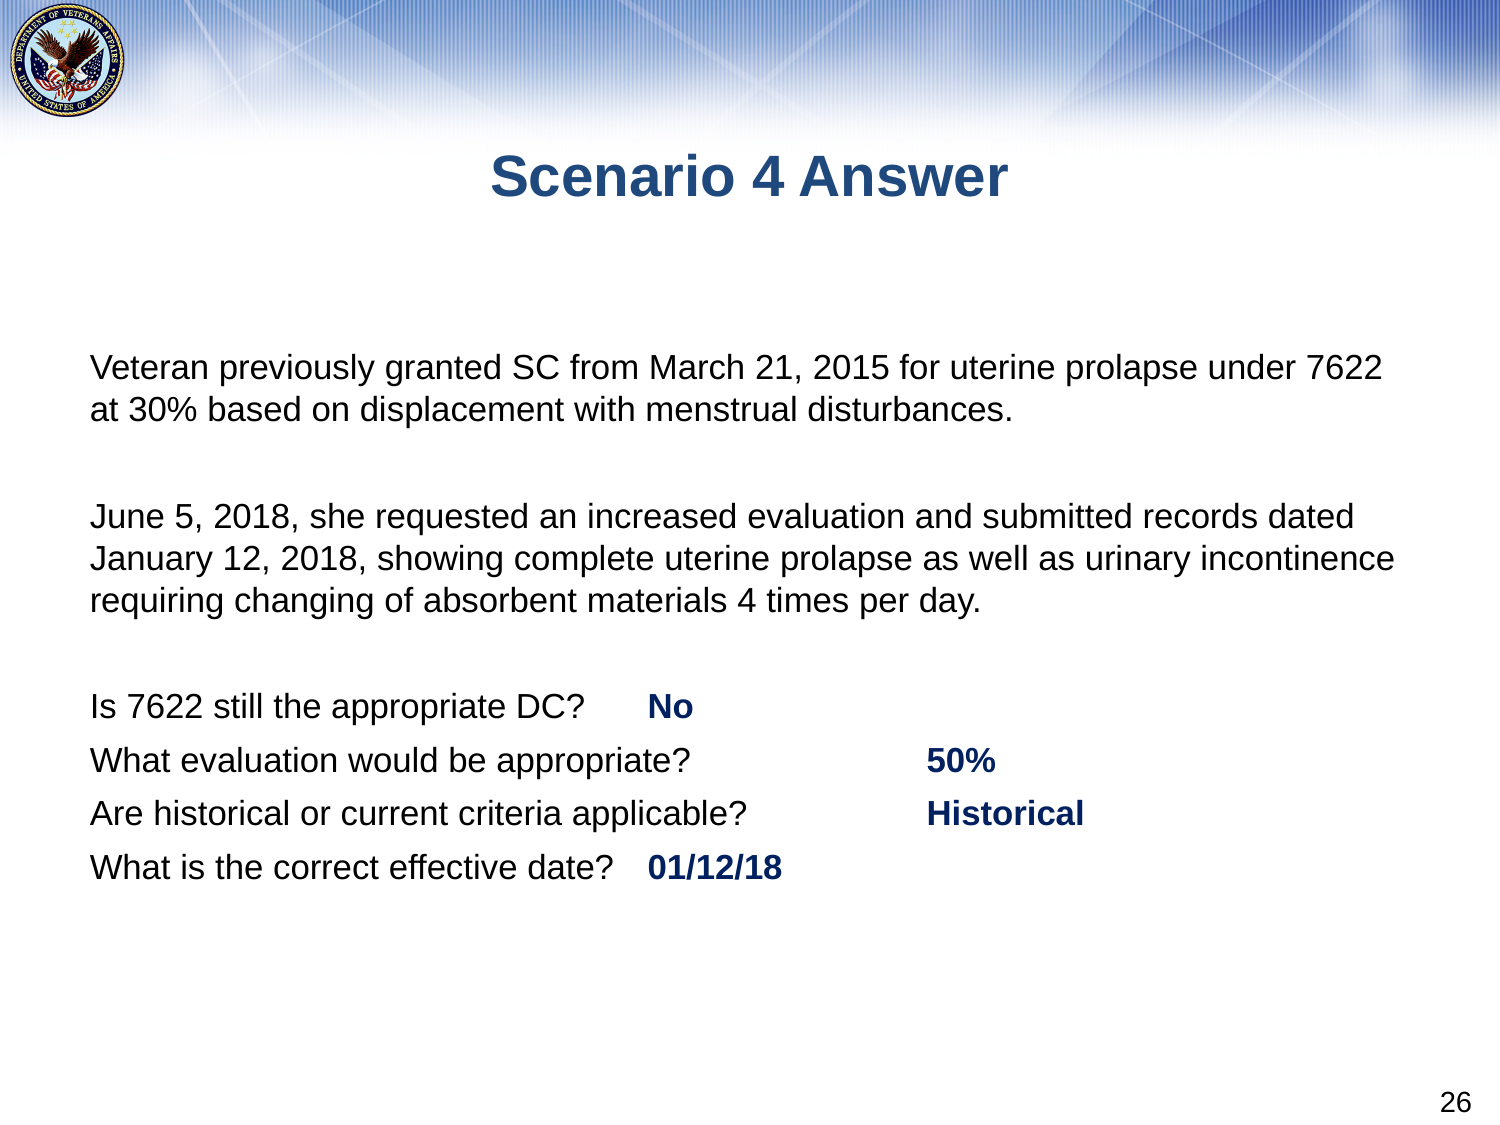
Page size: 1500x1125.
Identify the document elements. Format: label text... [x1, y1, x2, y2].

slide_number 26 [1136, 1083, 1487, 1125]
title Scenario 4 Answer [0, 130, 1500, 309]
list Veteran previously granted SC from March 21, 2015 for uterine prolapse under 7622 at 30% based on displacement with menstrual disturbances. June 5, 2018, she requested an increased evaluation and submitted records dated January 12, 2018, showing complete uterine prolapse as well as urinary incontinence requiring changing of absorbent materials 4 times per day. Is 7622 still the appropriate DC? No What evaluation would be appropriate? 50% Are historical or current criteria applicable? Historical What is the correct effective date? 01/12/18 [75, 337, 1425, 980]
picture [0, 309, 1500, 1062]
picture [0, 0, 1500, 130]
